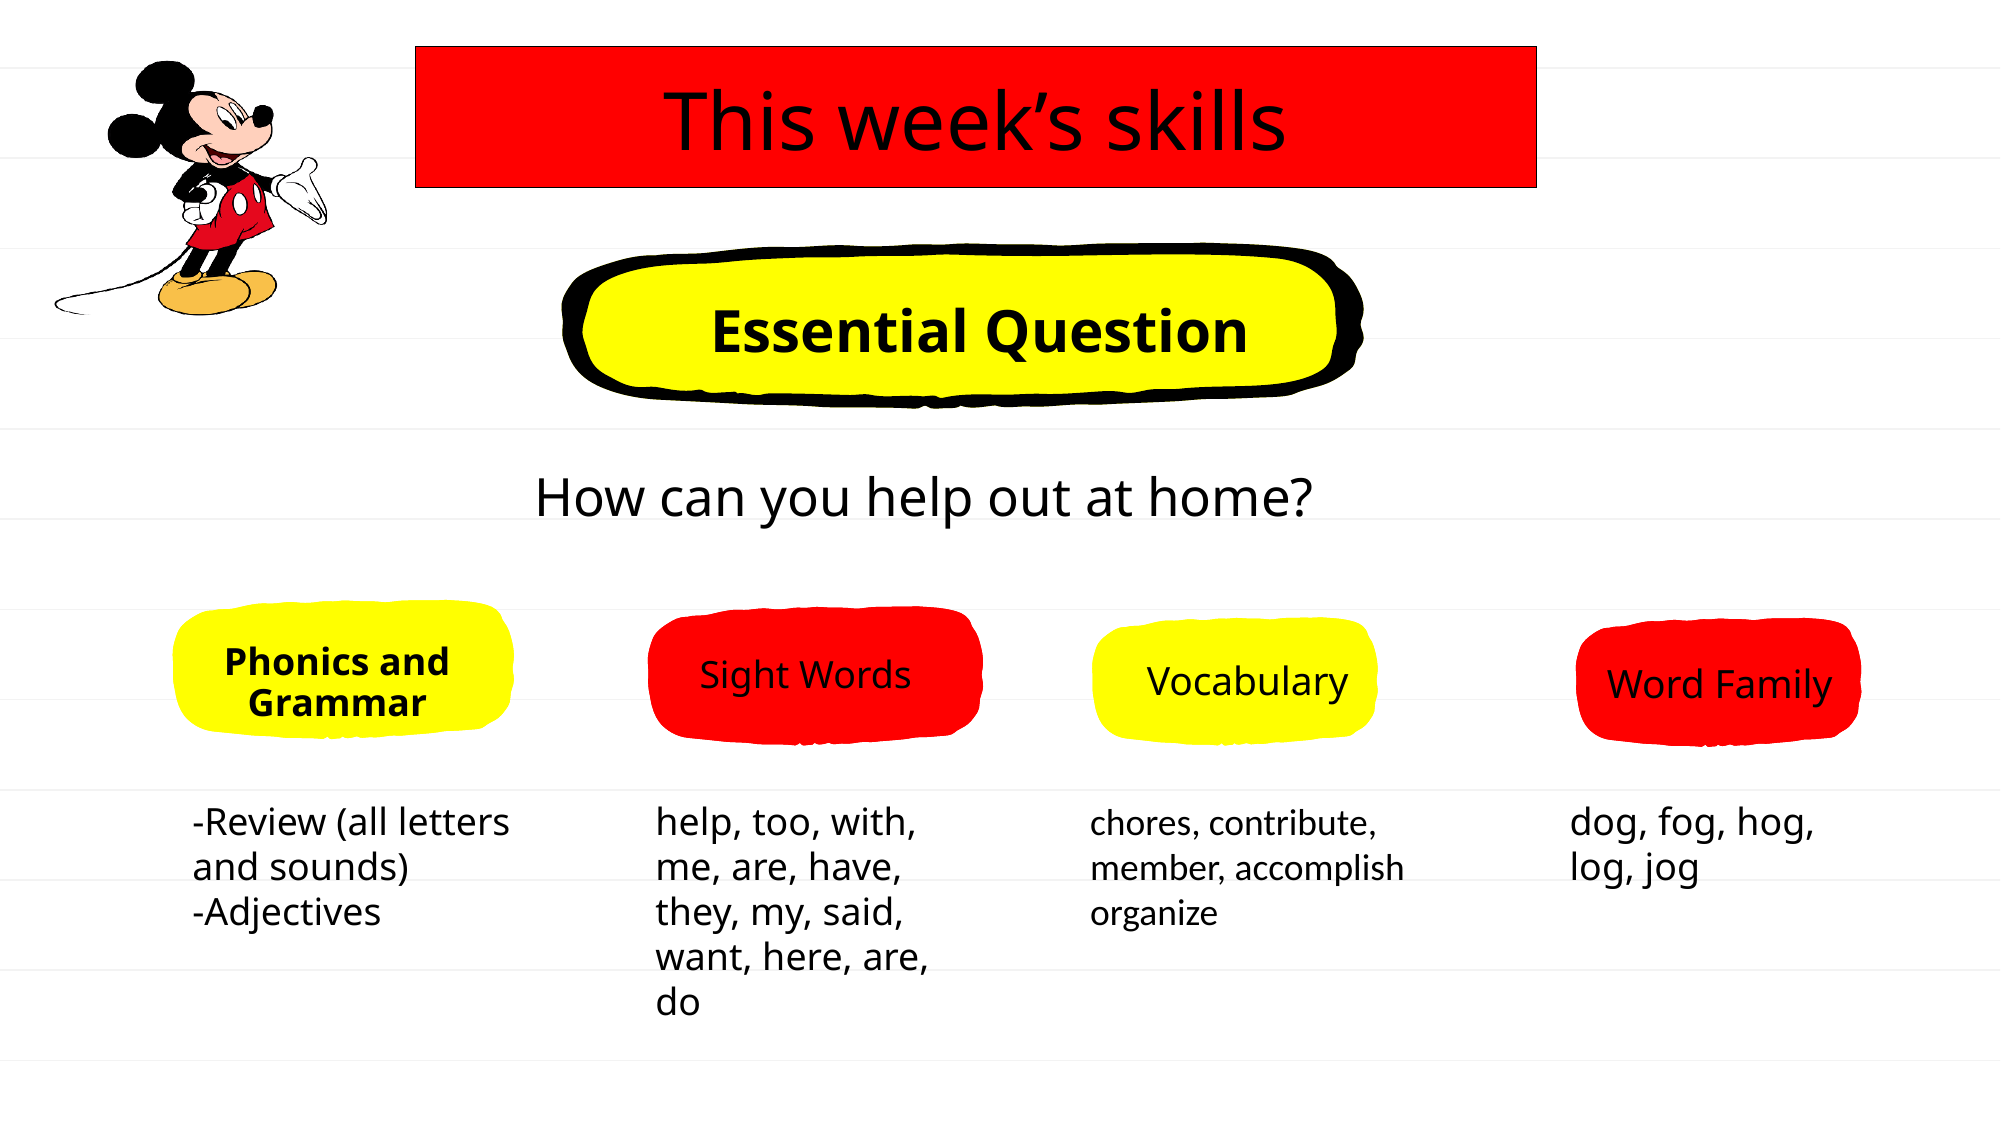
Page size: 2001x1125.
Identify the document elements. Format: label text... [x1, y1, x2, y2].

title Vocabulary [1046, 596, 1450, 725]
subtitle -Review (all letters and sounds) -Adjectives [172, 777, 572, 1016]
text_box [647, 606, 984, 746]
picture [53, 59, 328, 317]
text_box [560, 242, 1366, 409]
title Word Family [1520, 587, 1919, 728]
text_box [1091, 617, 1379, 746]
subtitle dog, fog, hog, log, jog [1549, 777, 1919, 1013]
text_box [1575, 617, 1862, 747]
title Phonics and Grammar [137, 605, 537, 745]
subtitle How can you help out at home? [514, 443, 1649, 563]
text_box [172, 599, 515, 740]
title This week’s skills [415, 46, 1537, 188]
subtitle chores, contribute, member, accomplish organize [1070, 777, 1440, 1013]
title Sight Words [582, 598, 1020, 759]
subtitle help, too, with, me, are, have, they, my, said, want, here, are, do [635, 777, 1005, 1016]
